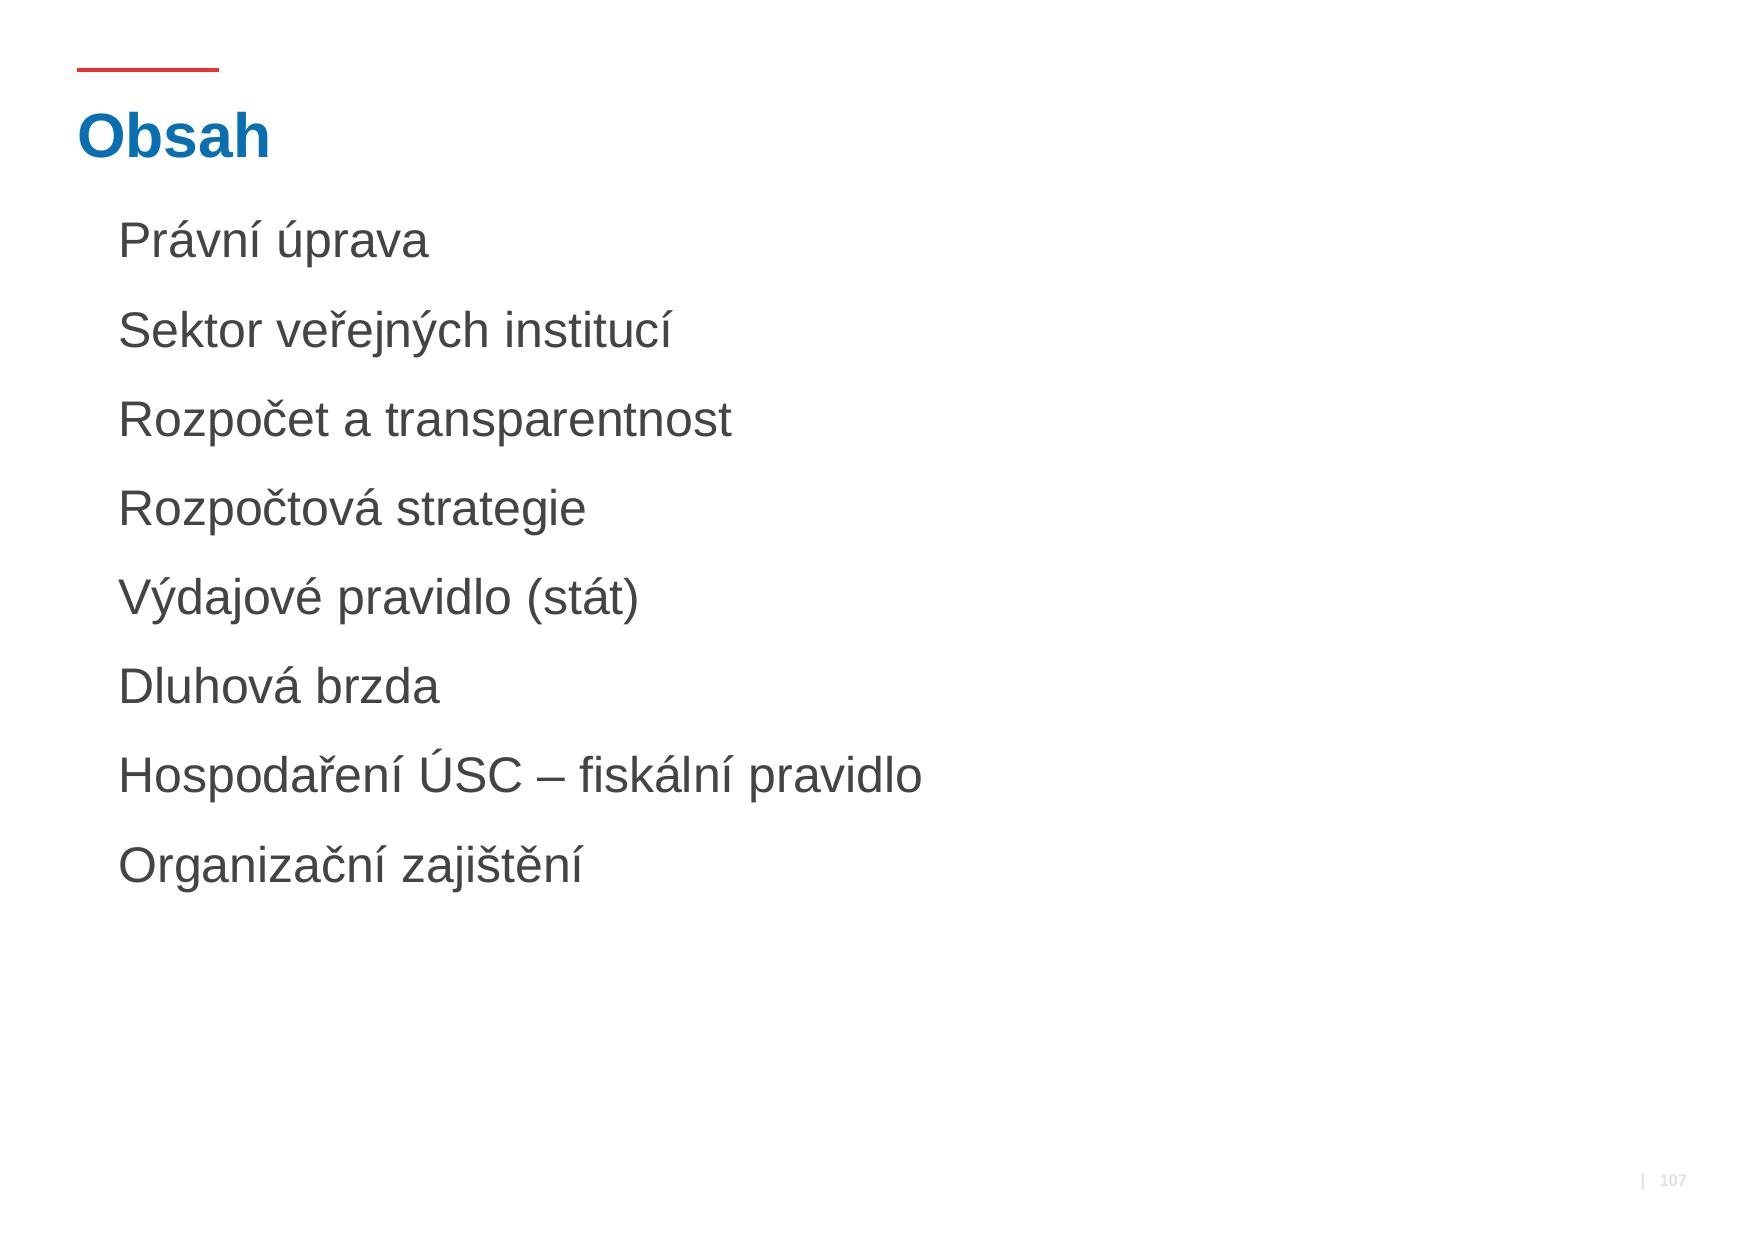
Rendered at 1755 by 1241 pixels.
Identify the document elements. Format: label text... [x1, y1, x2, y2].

list Právní úprava Sektor veřejných institucí Rozpočet a transparentnost Rozpočtová strategie Výdajové pravidlo (stát) Dluhová brzda Hospodaření ÚSC – fiskální pravidlo Organizační zajištění [89, 207, 1667, 1096]
title Obsah [77, 95, 1552, 172]
slide_number | 107 [1427, 1169, 1688, 1190]
